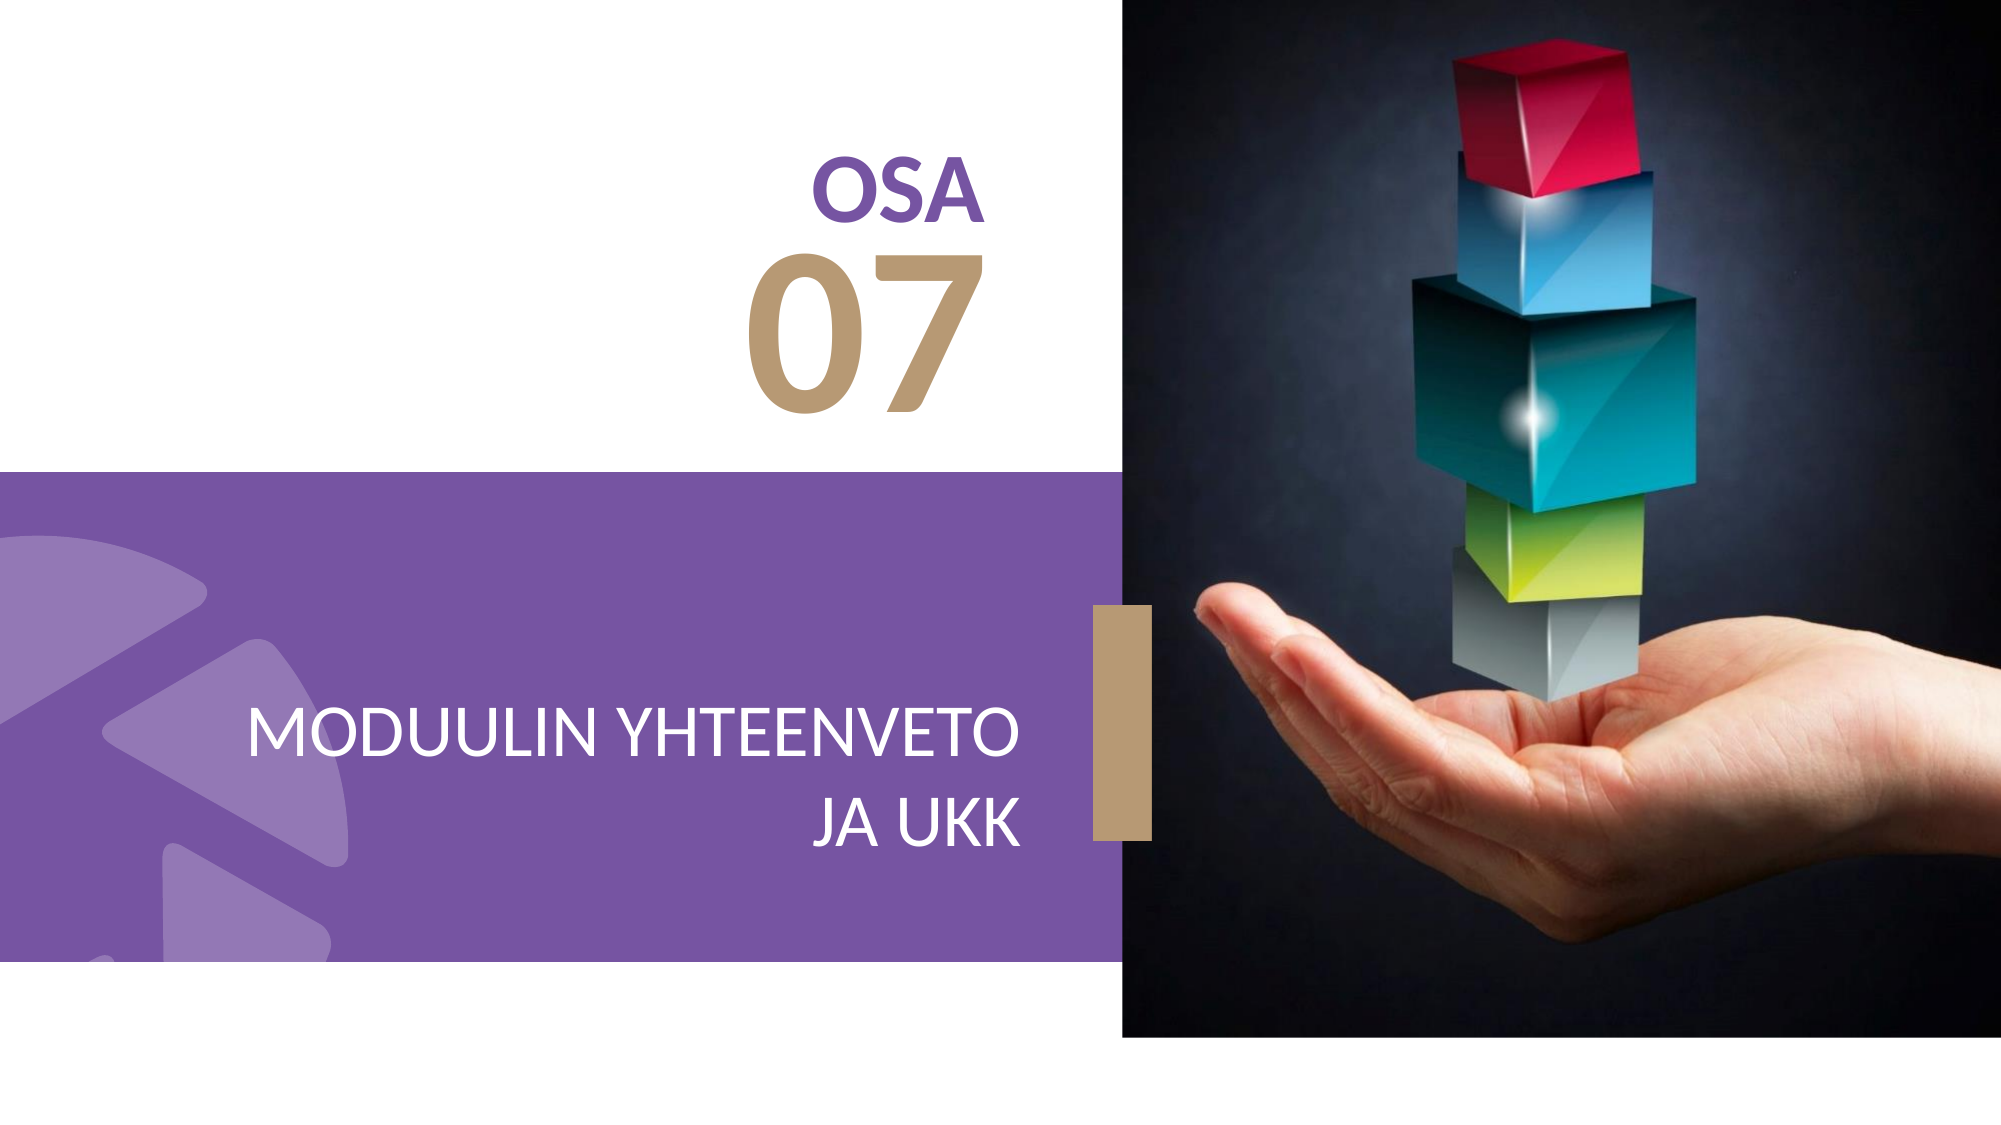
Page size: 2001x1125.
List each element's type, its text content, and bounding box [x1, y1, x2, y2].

list OSA [302, 115, 1000, 261]
picture [1122, 0, 2001, 1038]
list MODUULIN YHTEENVETO JA UKK [115, 674, 1037, 834]
list 07 [302, 163, 1005, 288]
